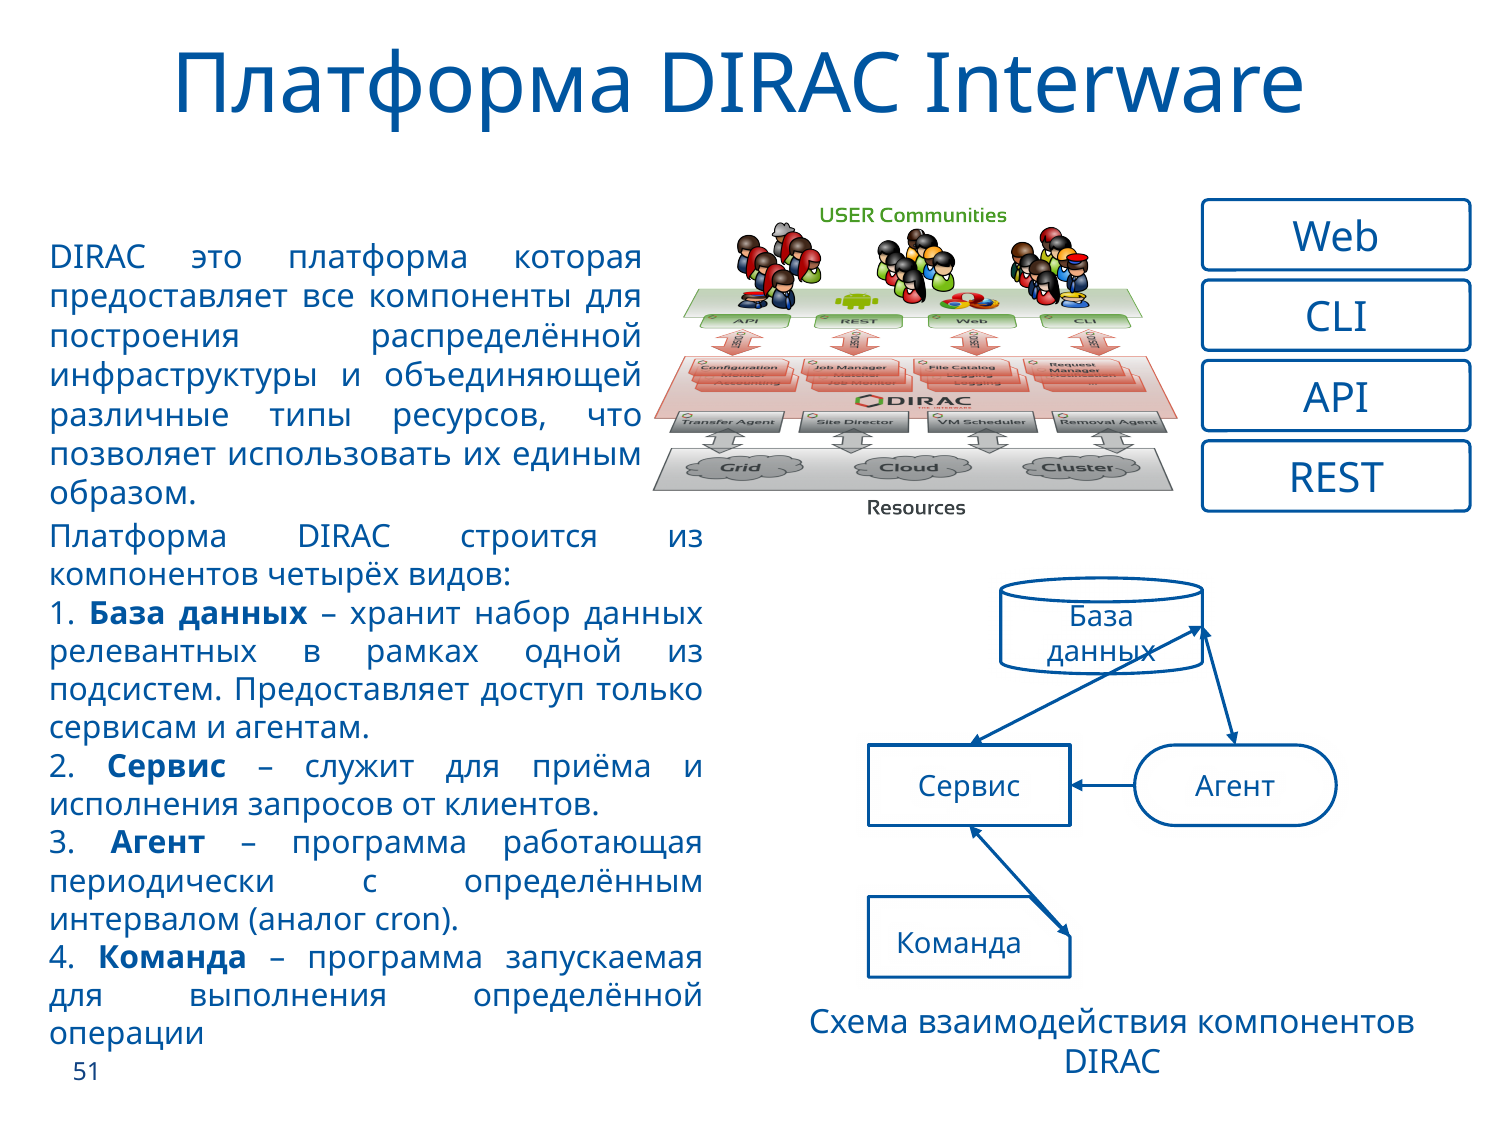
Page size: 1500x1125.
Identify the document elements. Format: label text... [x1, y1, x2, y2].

text_box Платформа DIRAC Interware [0, 0, 1500, 162]
text_box Сервис [868, 744, 1071, 826]
text_box Платформа DIRAC строится из компонентов четырёх видов: 1. База данных – хранит набор данных релевантных в рамках одной из подсистем. Предоставляет доступ только сервисам и агентам. 2. Сервис – служит для приёма и исполнения запросов от клиентов. 3. Агент – программа работающая периодически с определённым интервалом (аналог cron). 4. Команда – программа запускаемая для выполнения определённой операции [33, 508, 719, 1061]
text_box CLI [1250, 278, 1472, 352]
text_box REST [1250, 439, 1472, 513]
text_box Агент [1135, 744, 1338, 827]
picture [587, 200, 1239, 521]
text_box Схема взаимодействия компонентов DIRAC [769, 993, 1455, 1093]
text_box API [1250, 358, 1472, 433]
slide_number 51 [33, 1061, 117, 1103]
text_box DIRAC это платформа которая предоставляет все компоненты для построения распределённой инфраструктуры и объединяющей различные типы ресурсов, что позволяет использовать их единым образом. [34, 227, 578, 508]
text_box Web [1250, 198, 1472, 272]
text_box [1101, 673, 1236, 746]
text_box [969, 673, 1092, 746]
text_box Команда [867, 895, 1071, 978]
text_box База данных [999, 577, 1204, 664]
